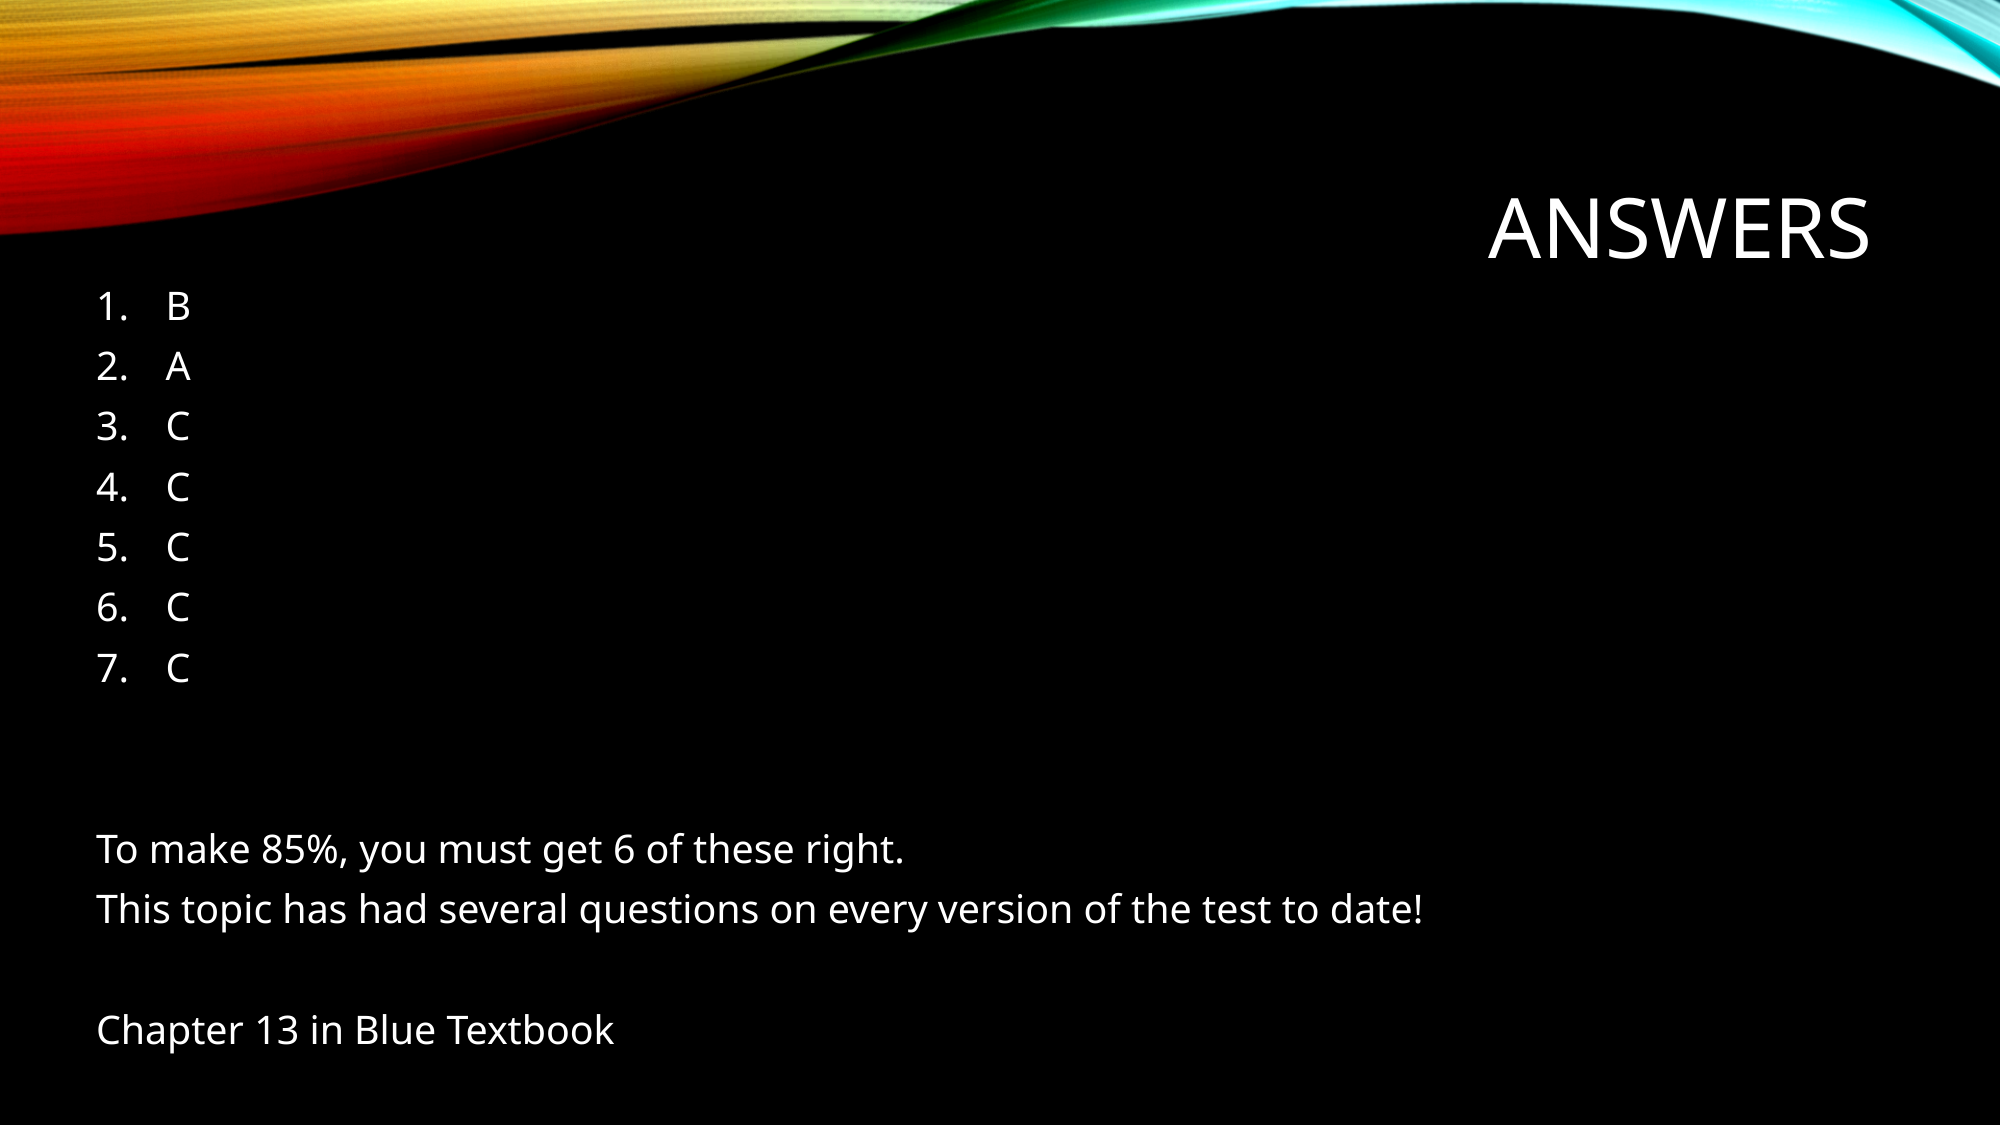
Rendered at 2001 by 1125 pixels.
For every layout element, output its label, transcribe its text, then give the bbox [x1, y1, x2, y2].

title Answers [474, 125, 1888, 278]
list B A C C C C C To make 85%, you must get 6 of these right. This topic has had several questions on every version of the test to date! Chapter 13 in Blue Textbook [80, 278, 1888, 1067]
picture [0, 0, 2000, 237]
